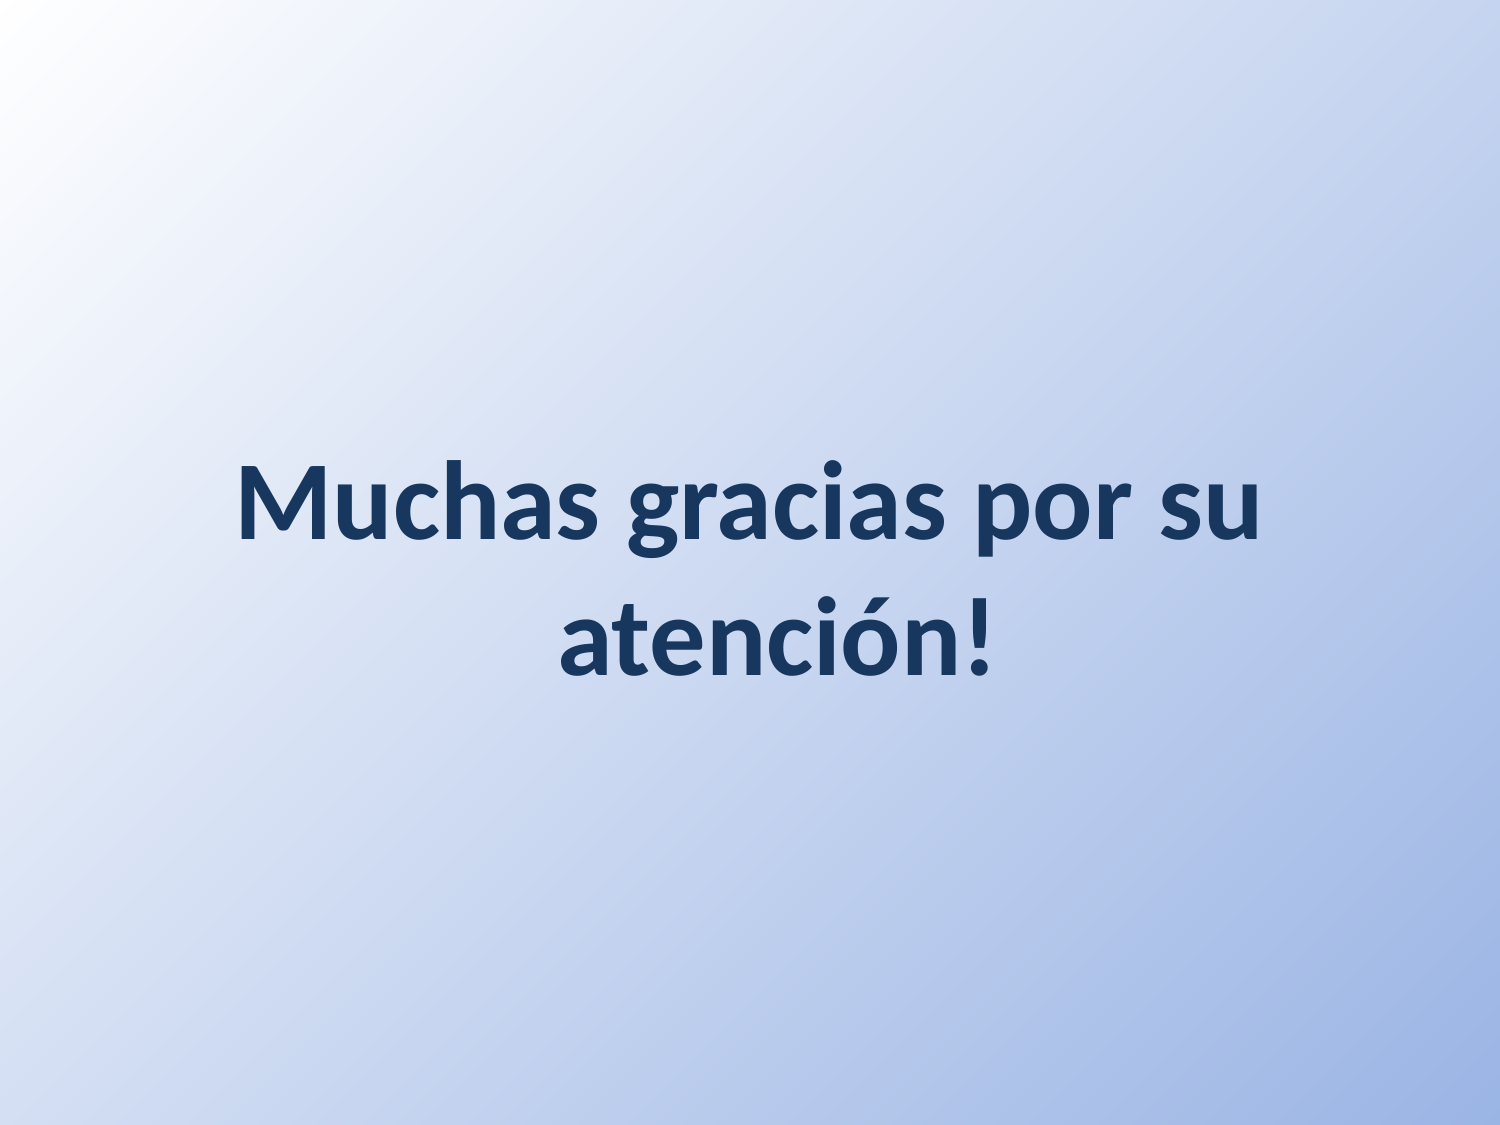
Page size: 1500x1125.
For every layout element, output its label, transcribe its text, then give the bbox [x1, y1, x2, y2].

list Muchas gracias por su atención! [75, 262, 1425, 1005]
